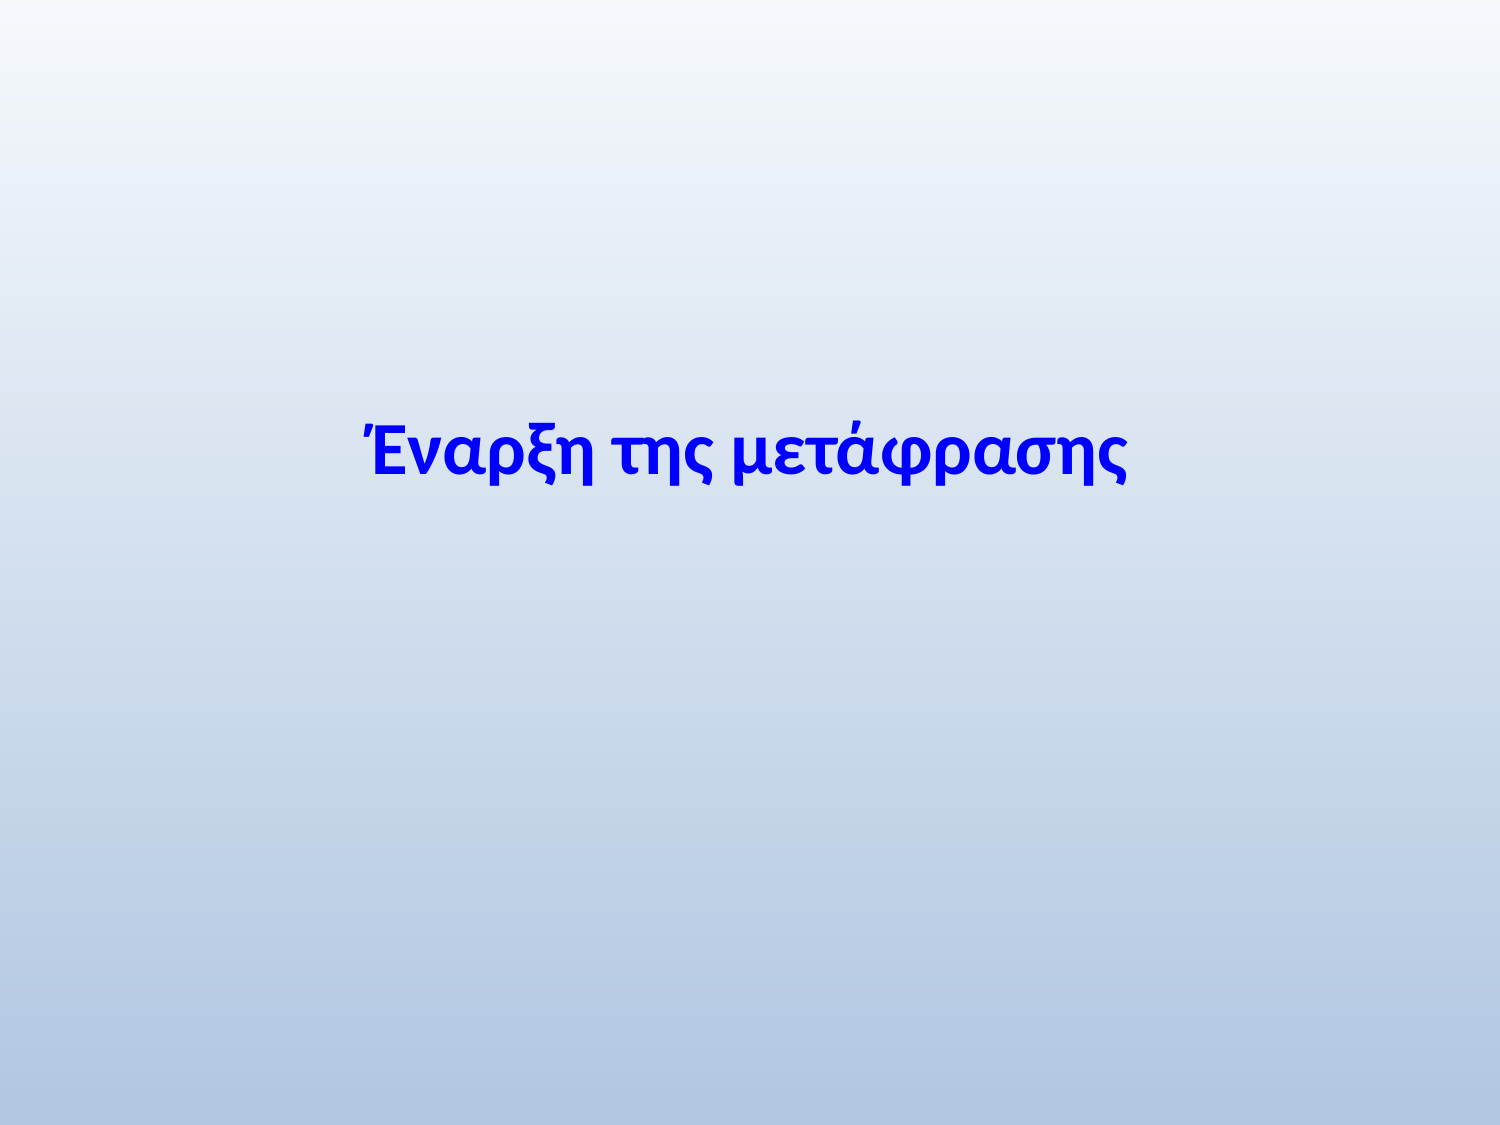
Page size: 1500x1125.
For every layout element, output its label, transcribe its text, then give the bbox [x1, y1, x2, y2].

title Έναρξη της μετάφρασης [0, 337, 1500, 541]
